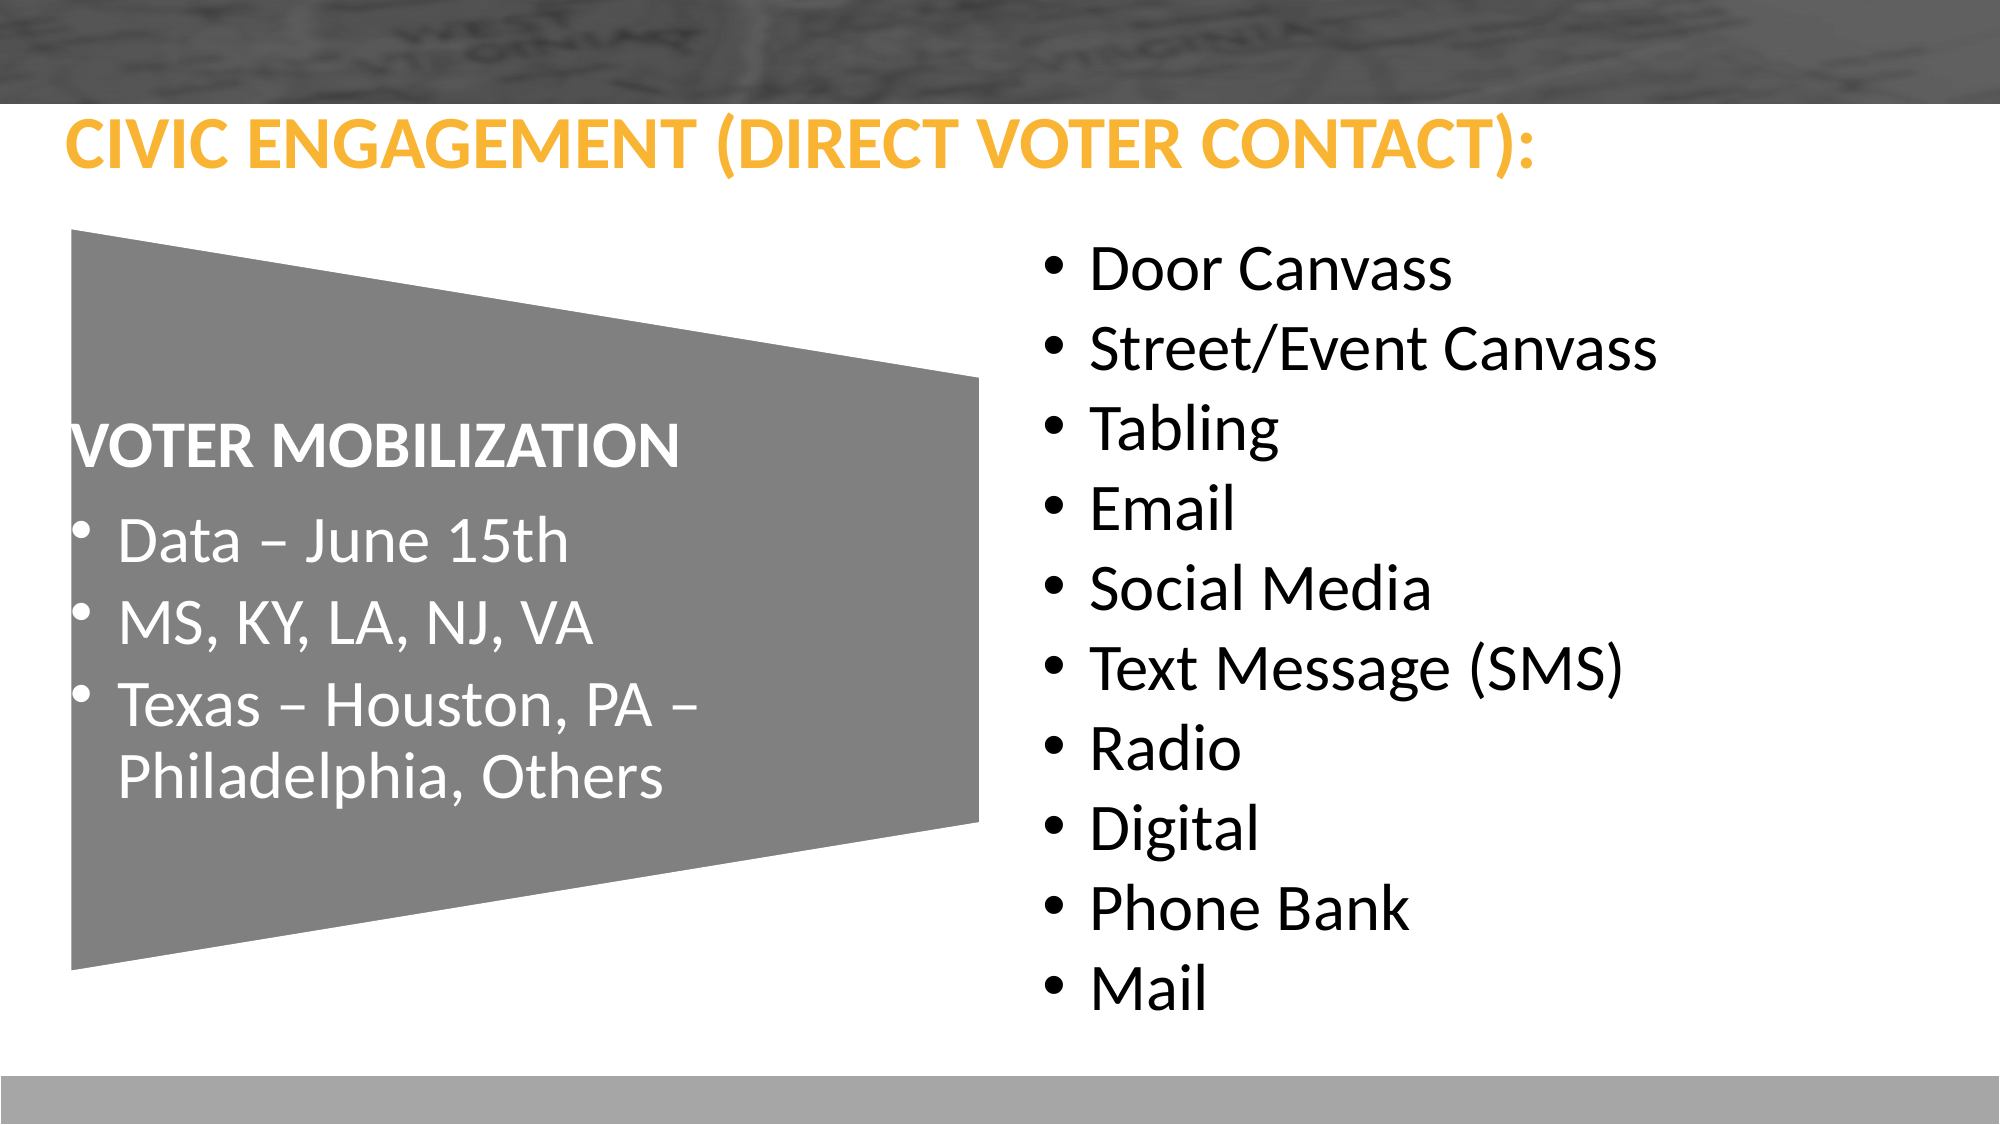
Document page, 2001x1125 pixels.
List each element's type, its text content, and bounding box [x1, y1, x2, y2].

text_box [70, 227, 981, 972]
text_box CIVIC ENGAGEMENT (DIRECT VOTER CONTACT): [51, 86, 1694, 236]
text_box Door Canvass Street/Event Canvass Tabling Email Social Media Text Message (SMS) Radio Digital Phone Bank Mail [1027, 216, 2000, 1032]
text_box [0, 1074, 2000, 1125]
